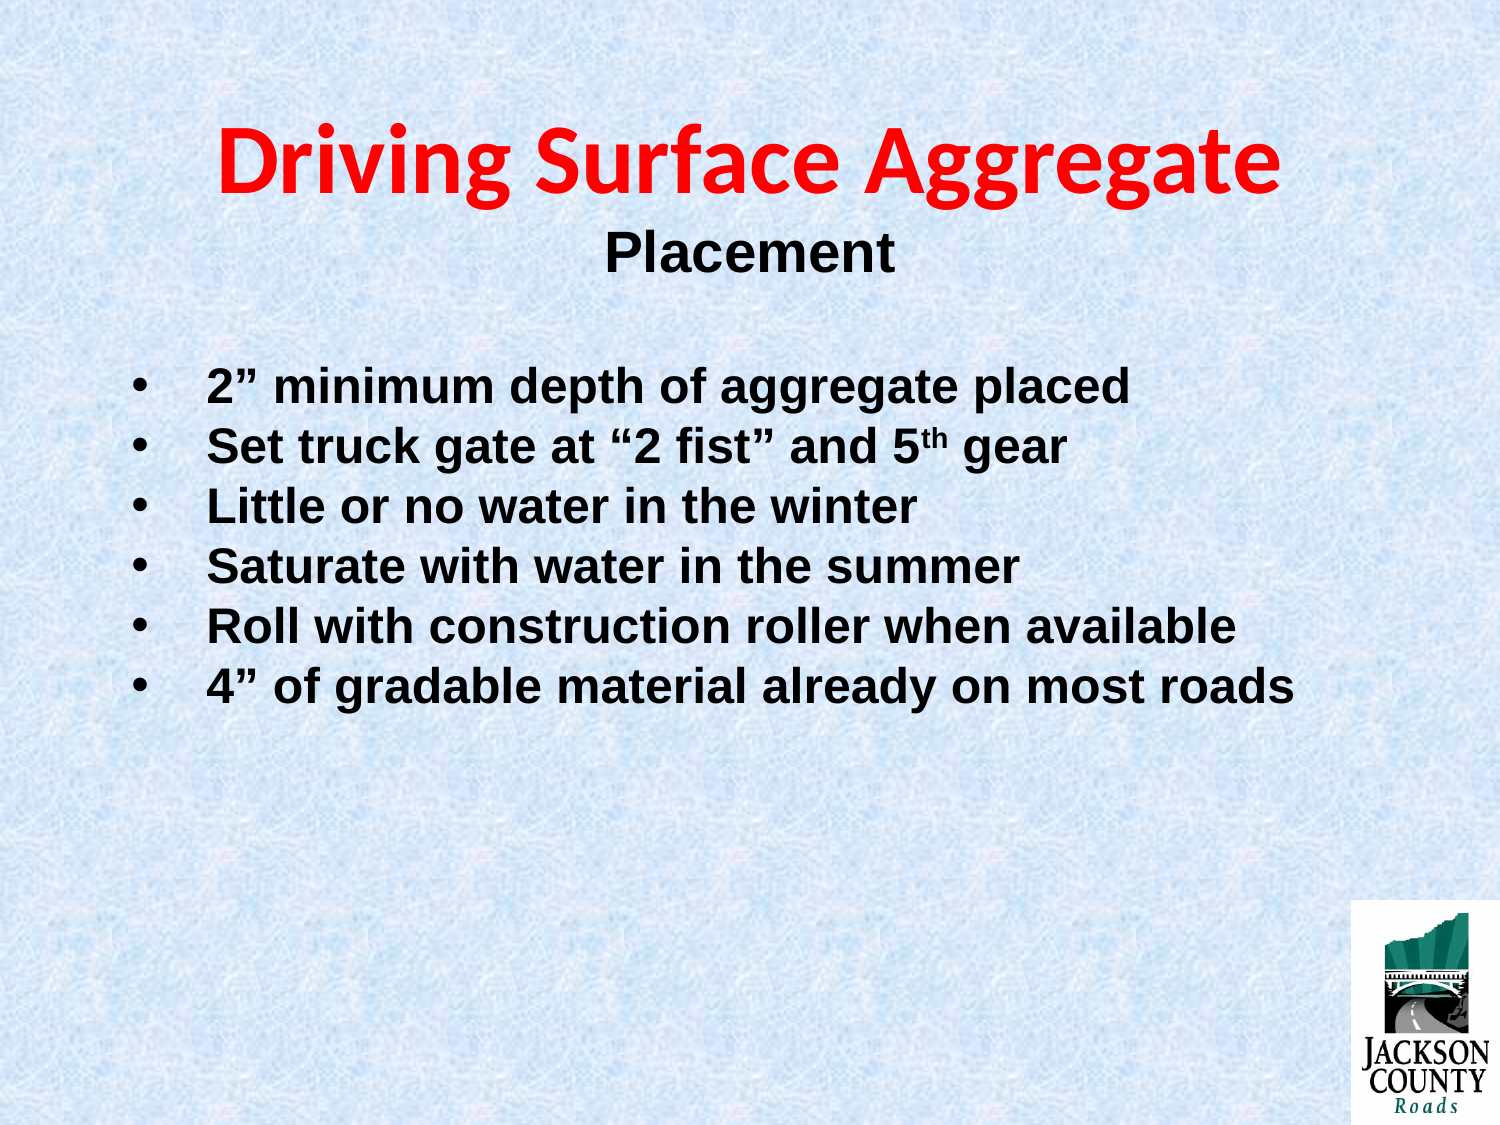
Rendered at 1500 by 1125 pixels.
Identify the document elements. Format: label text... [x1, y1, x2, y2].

picture [0, 0, 1500, 1125]
text_box Driving Surface Aggregate Placement 2” minimum depth of aggregate placed Set truck gate at “2 fist” and 5th gear Little or no water in the winter Saturate with water in the summer Roll with construction roller when available 4” of gradable material already on most roads [116, 86, 1384, 902]
